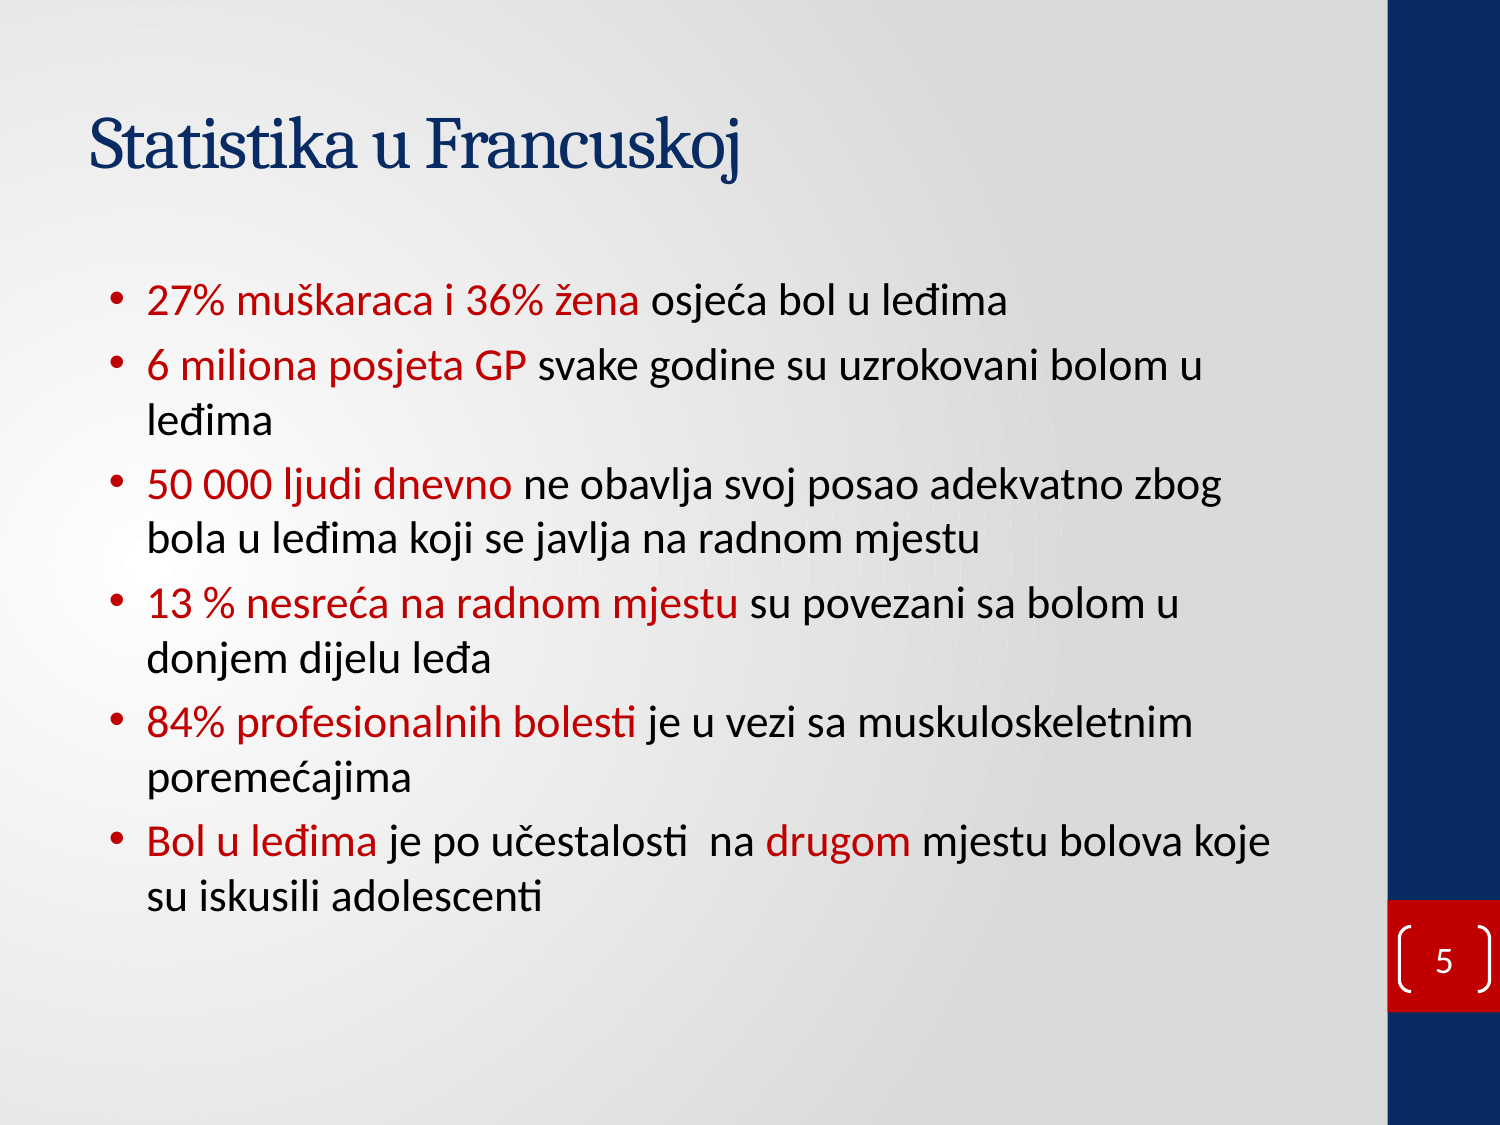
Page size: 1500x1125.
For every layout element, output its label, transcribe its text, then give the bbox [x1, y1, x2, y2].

list 27% muškaraca i 36% žena osjeća bol u leđima 6 miliona posjeta GP svake godine su uzrokovani bolom u leđima 50 000 ljudi dnevno ne obavlja svoj posao adekvatno zbog bola u leđima koji se javlja na radnom mjestu 13 % nesreća na radnom mjestu su povezani sa bolom u donjem dijelu leđa 84% profesionalnih bolesti je u vezi sa muskuloskeletnim poremećajima Bol u leđima je po učestalosti na drugom mjestu bolova koje su iskusili adolescenti [75, 262, 1325, 1050]
slide_number 5 [1397, 924, 1492, 994]
title Statistika u Francuskoj [75, 45, 1325, 233]
